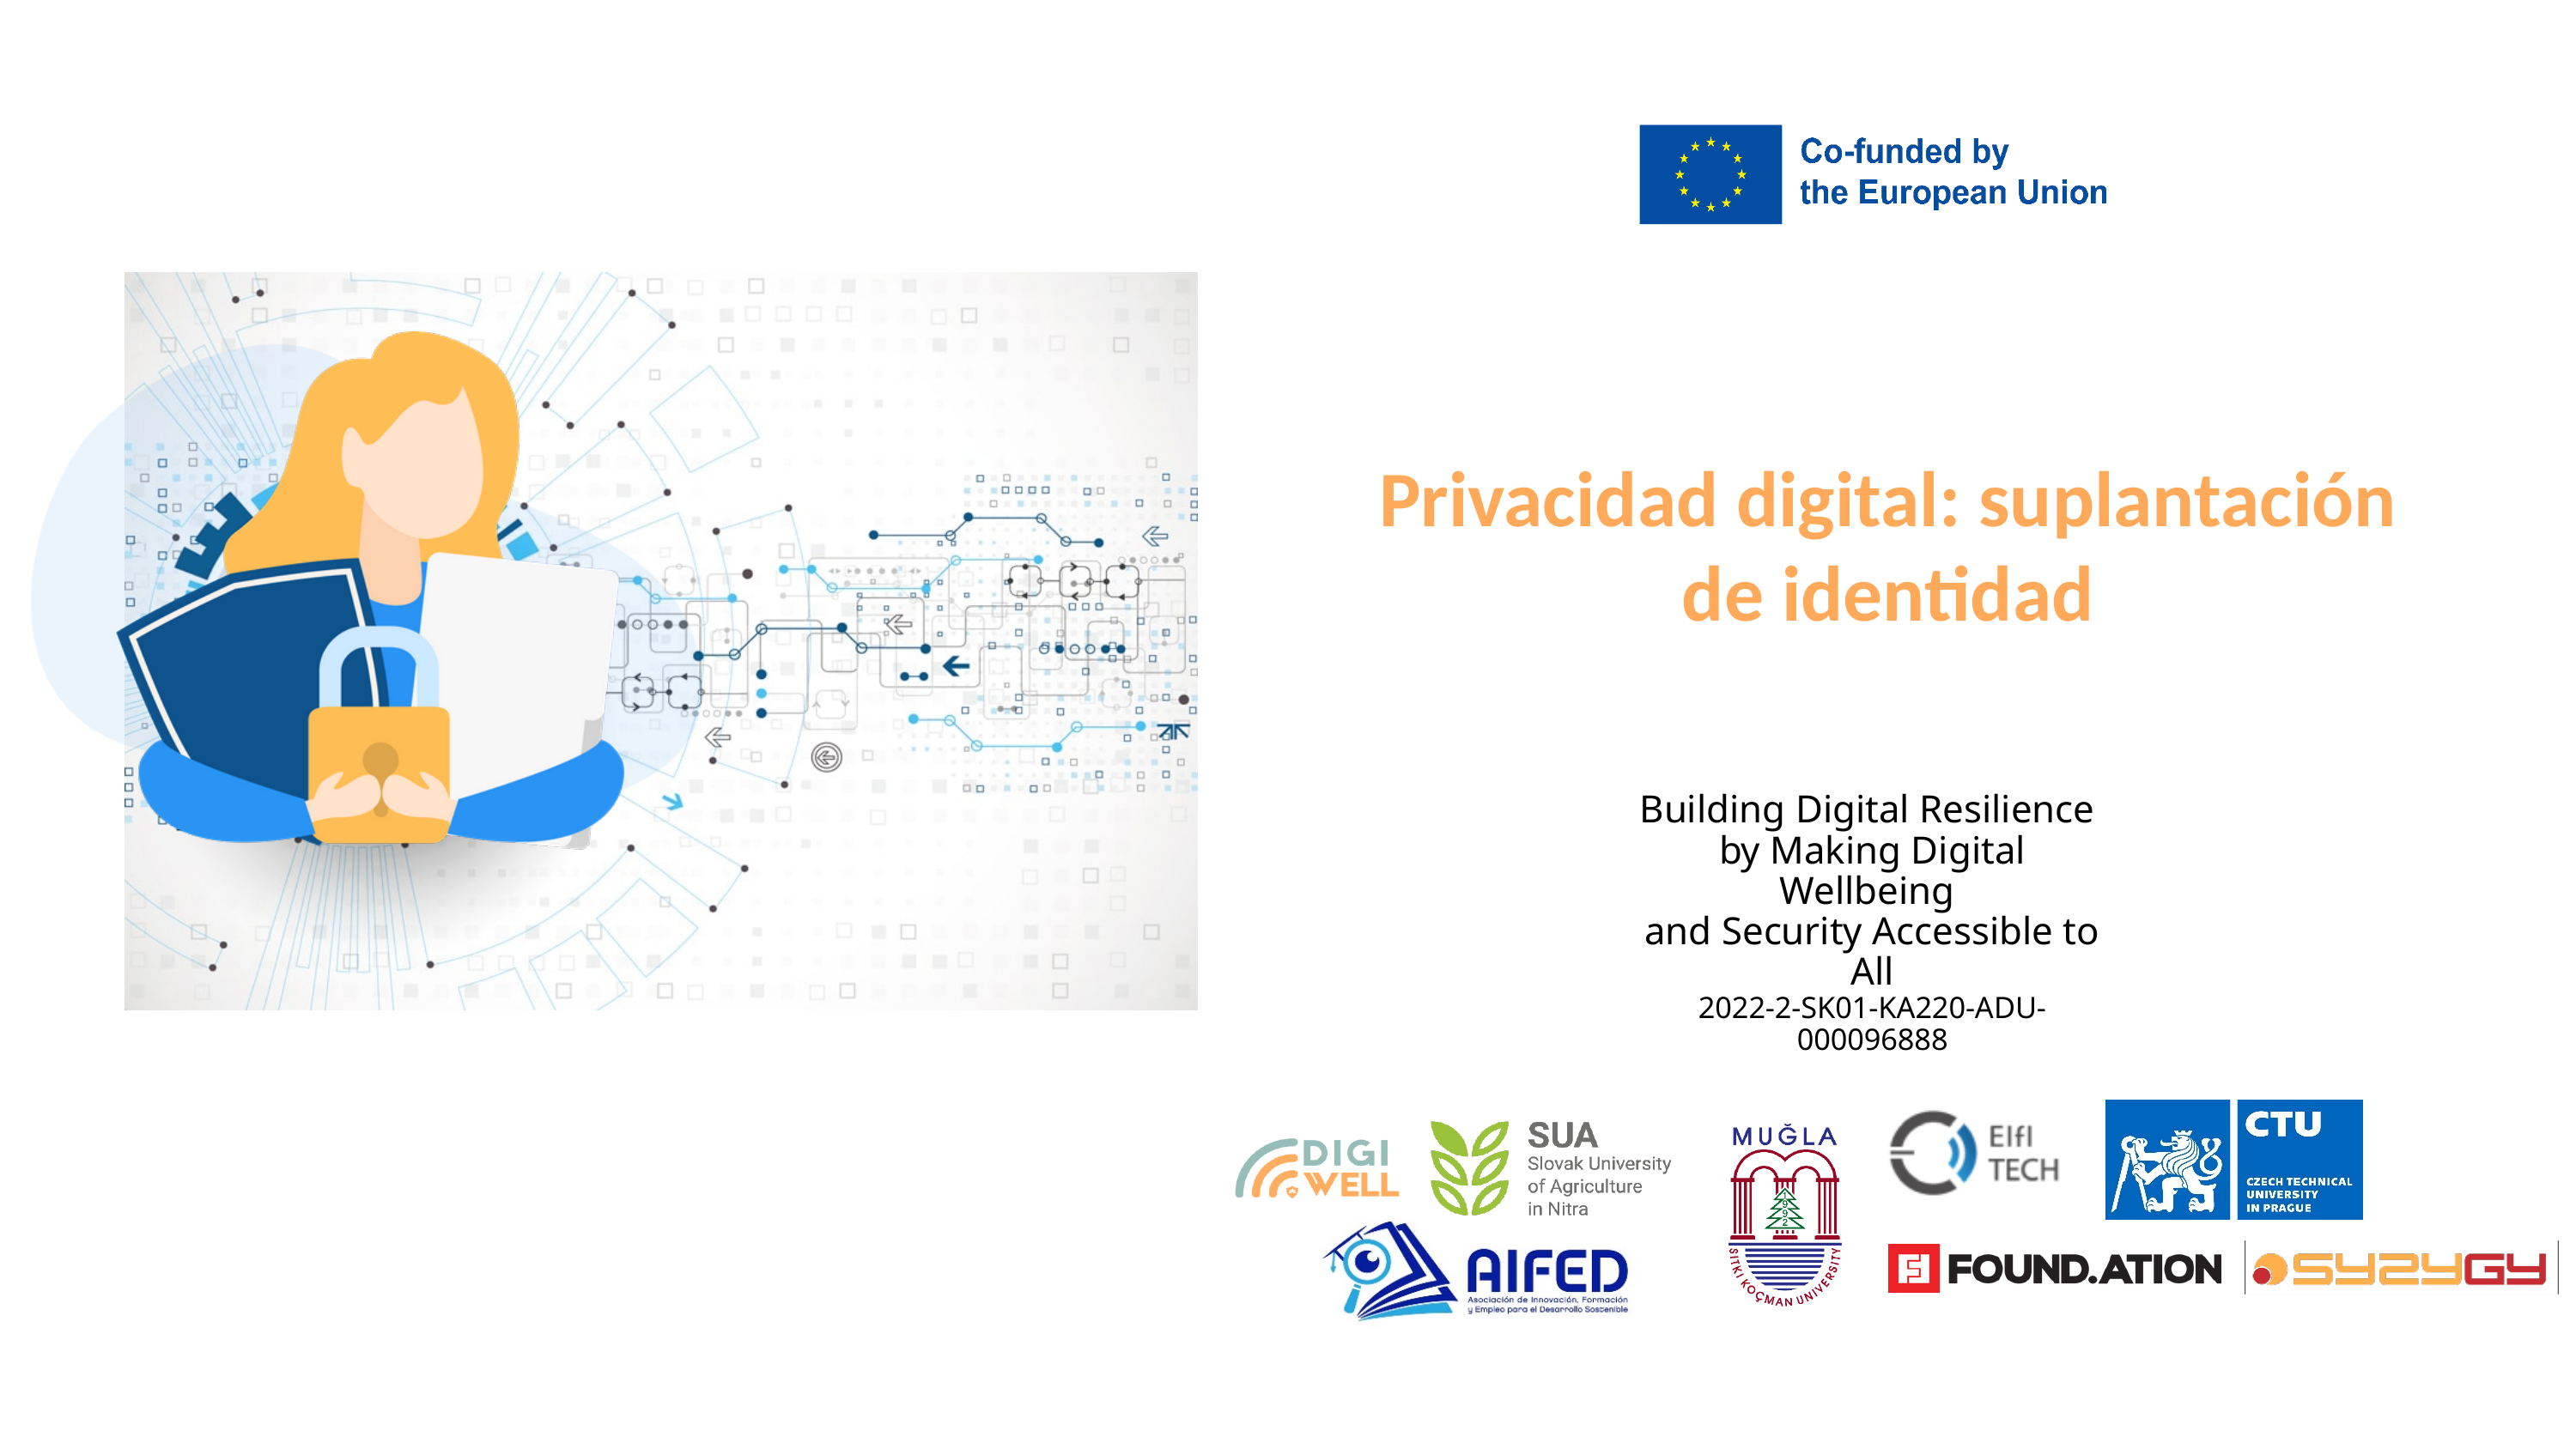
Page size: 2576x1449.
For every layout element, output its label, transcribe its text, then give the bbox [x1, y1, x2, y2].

title Privacidad digital: suplantación de identidad [1324, 334, 2452, 647]
picture [1702, 1100, 2081, 1323]
picture [2244, 1238, 2560, 1299]
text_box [0, 271, 1198, 1010]
picture [2105, 1100, 2363, 1220]
picture [1633, 118, 2143, 231]
text_box Building Digital Resilience ​ by Making Digital Wellbeing ​ and Security Accessible to All​ 2022-2-SK01-KA220-ADU-000096888 [1610, 779, 2135, 1070]
picture [1230, 1088, 1676, 1331]
picture [1887, 1243, 2221, 1293]
